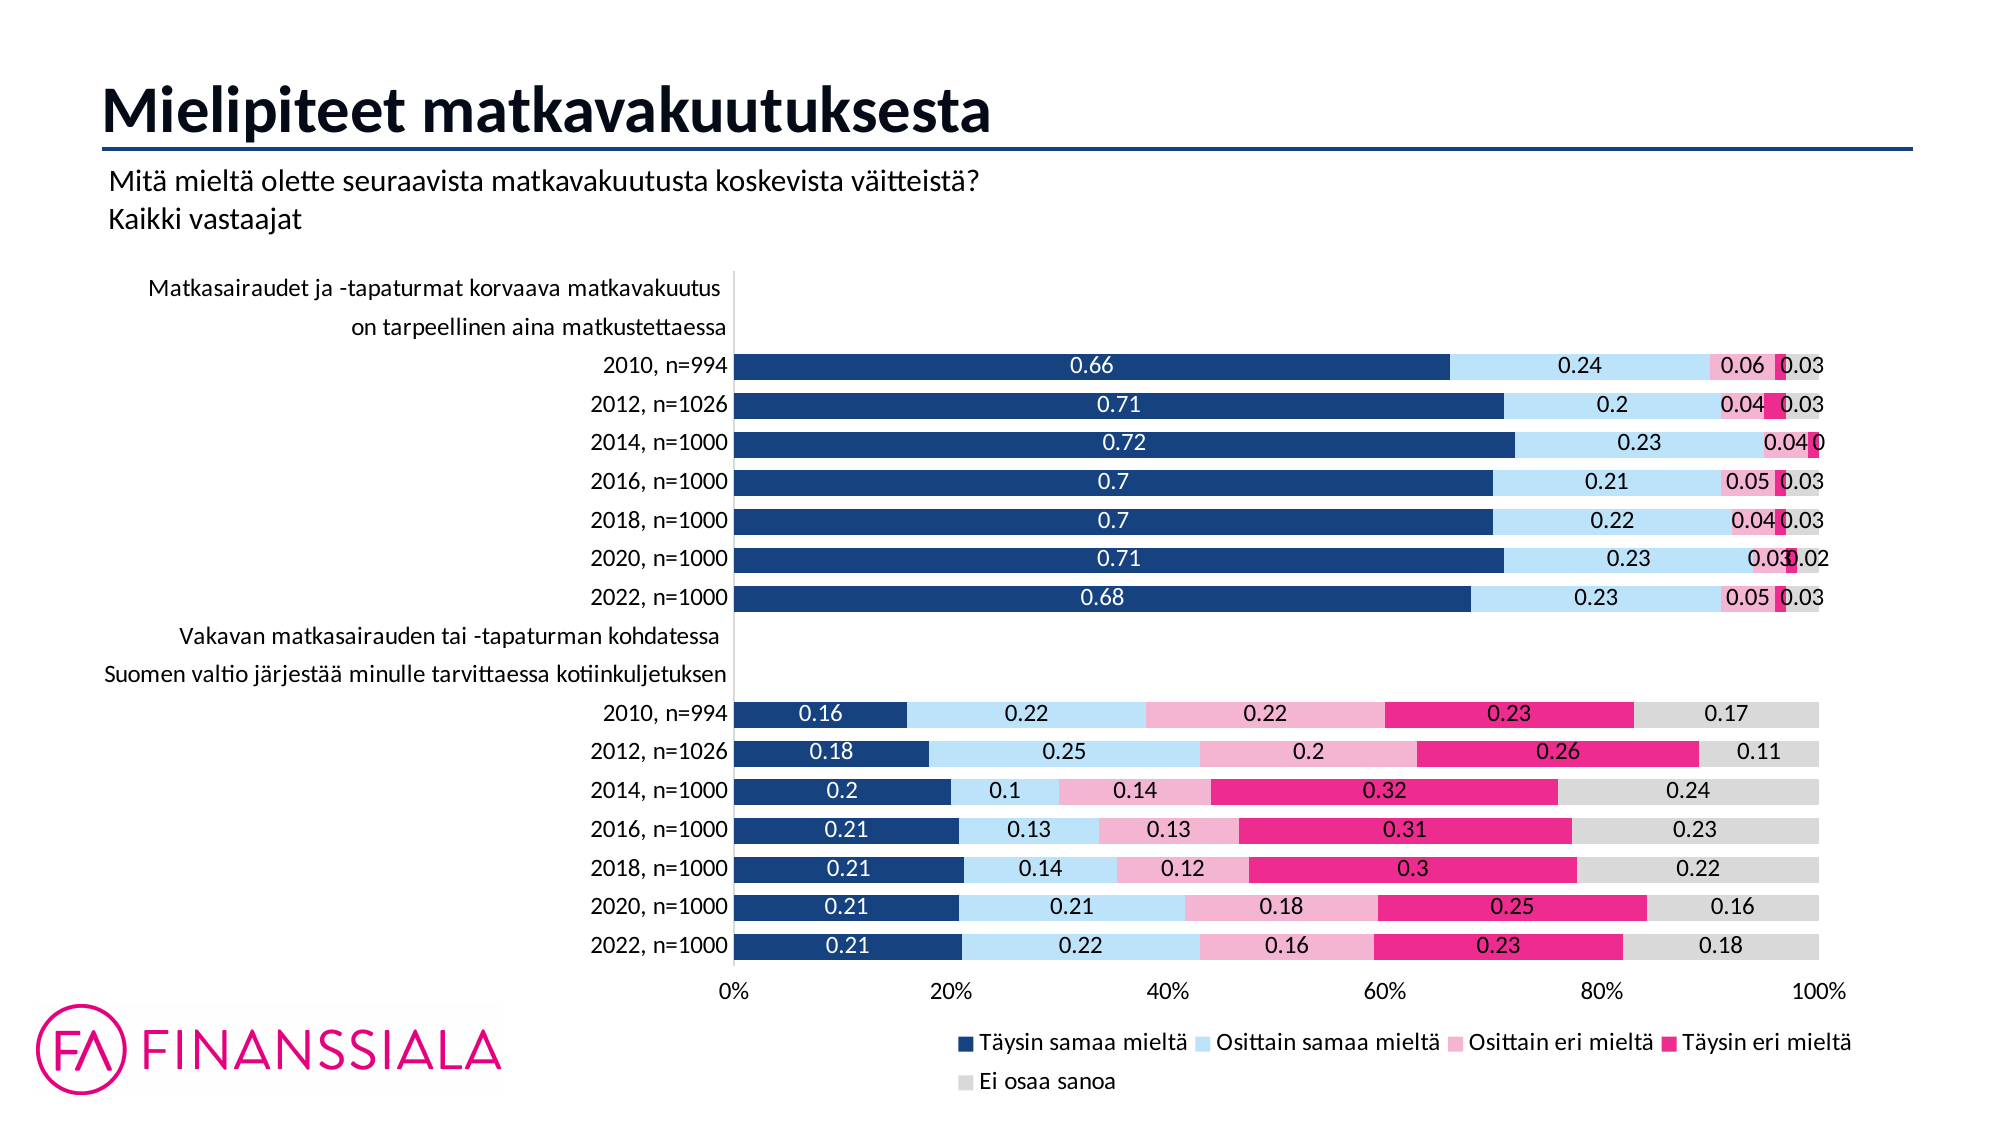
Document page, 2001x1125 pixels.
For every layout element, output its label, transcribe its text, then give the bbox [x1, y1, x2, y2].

text_box Mielipiteet matkavakuutuksesta [86, 58, 1867, 154]
text_box Mitä mieltä olette seuraavista matkavakuutusta koskevista väitteistä? Kaikki vastaajat [93, 152, 1914, 243]
chart [23, 239, 1862, 1110]
